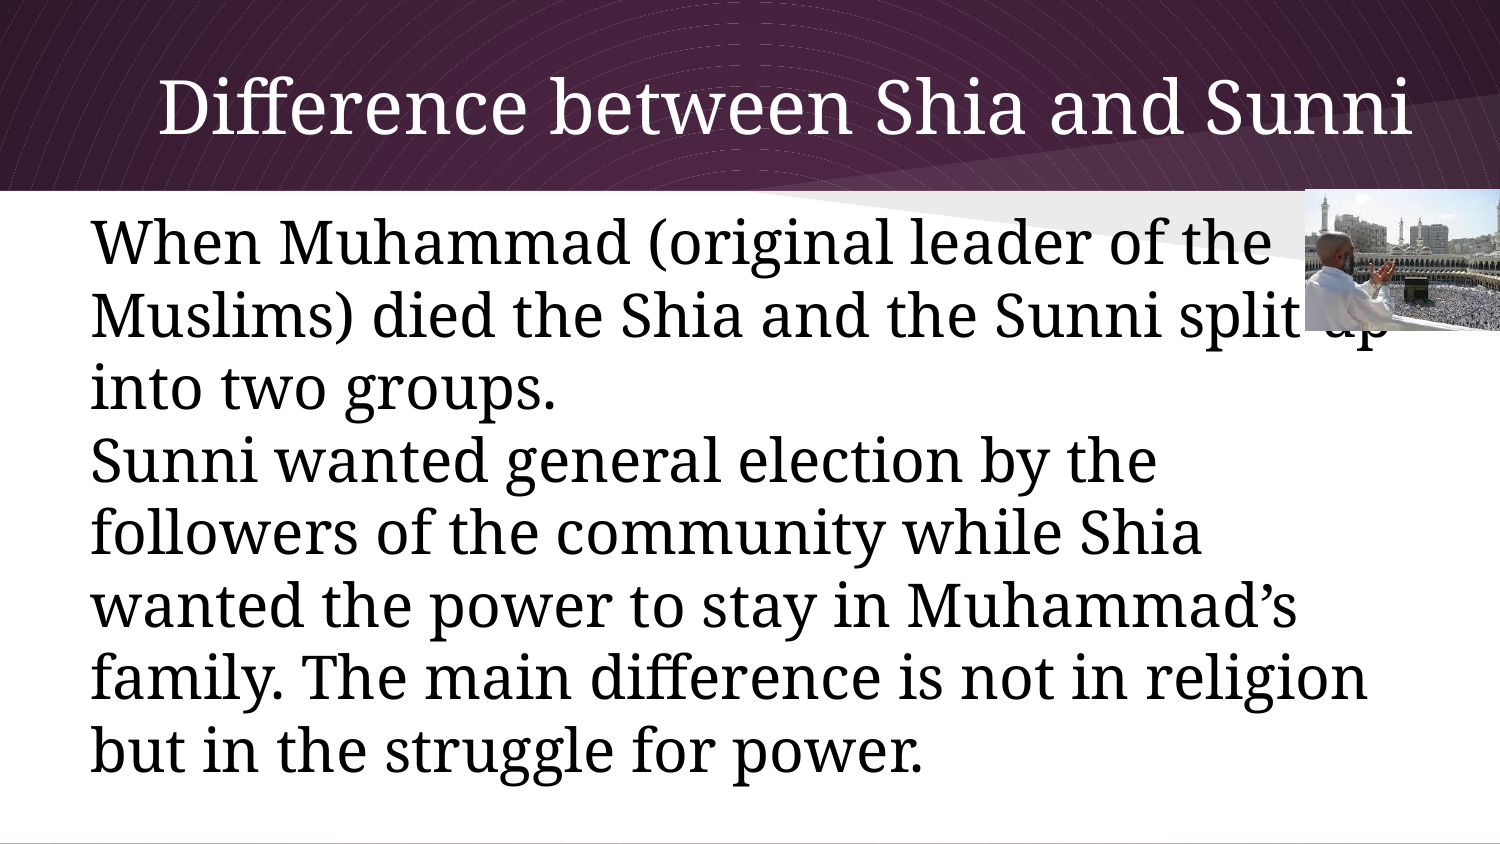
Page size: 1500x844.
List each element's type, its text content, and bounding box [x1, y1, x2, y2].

picture [1305, 189, 1500, 331]
list When Muhammad (original leader of the Muslims) died the Shia and the Sunni split up into two groups. Sunni wanted general election by the followers of the community while Shia wanted the power to stay in Muhammad’s family. The main difference is not in religion but in the struggle for power. [75, 189, 1425, 801]
title Difference between Shia and Sunni [121, 33, 1472, 175]
